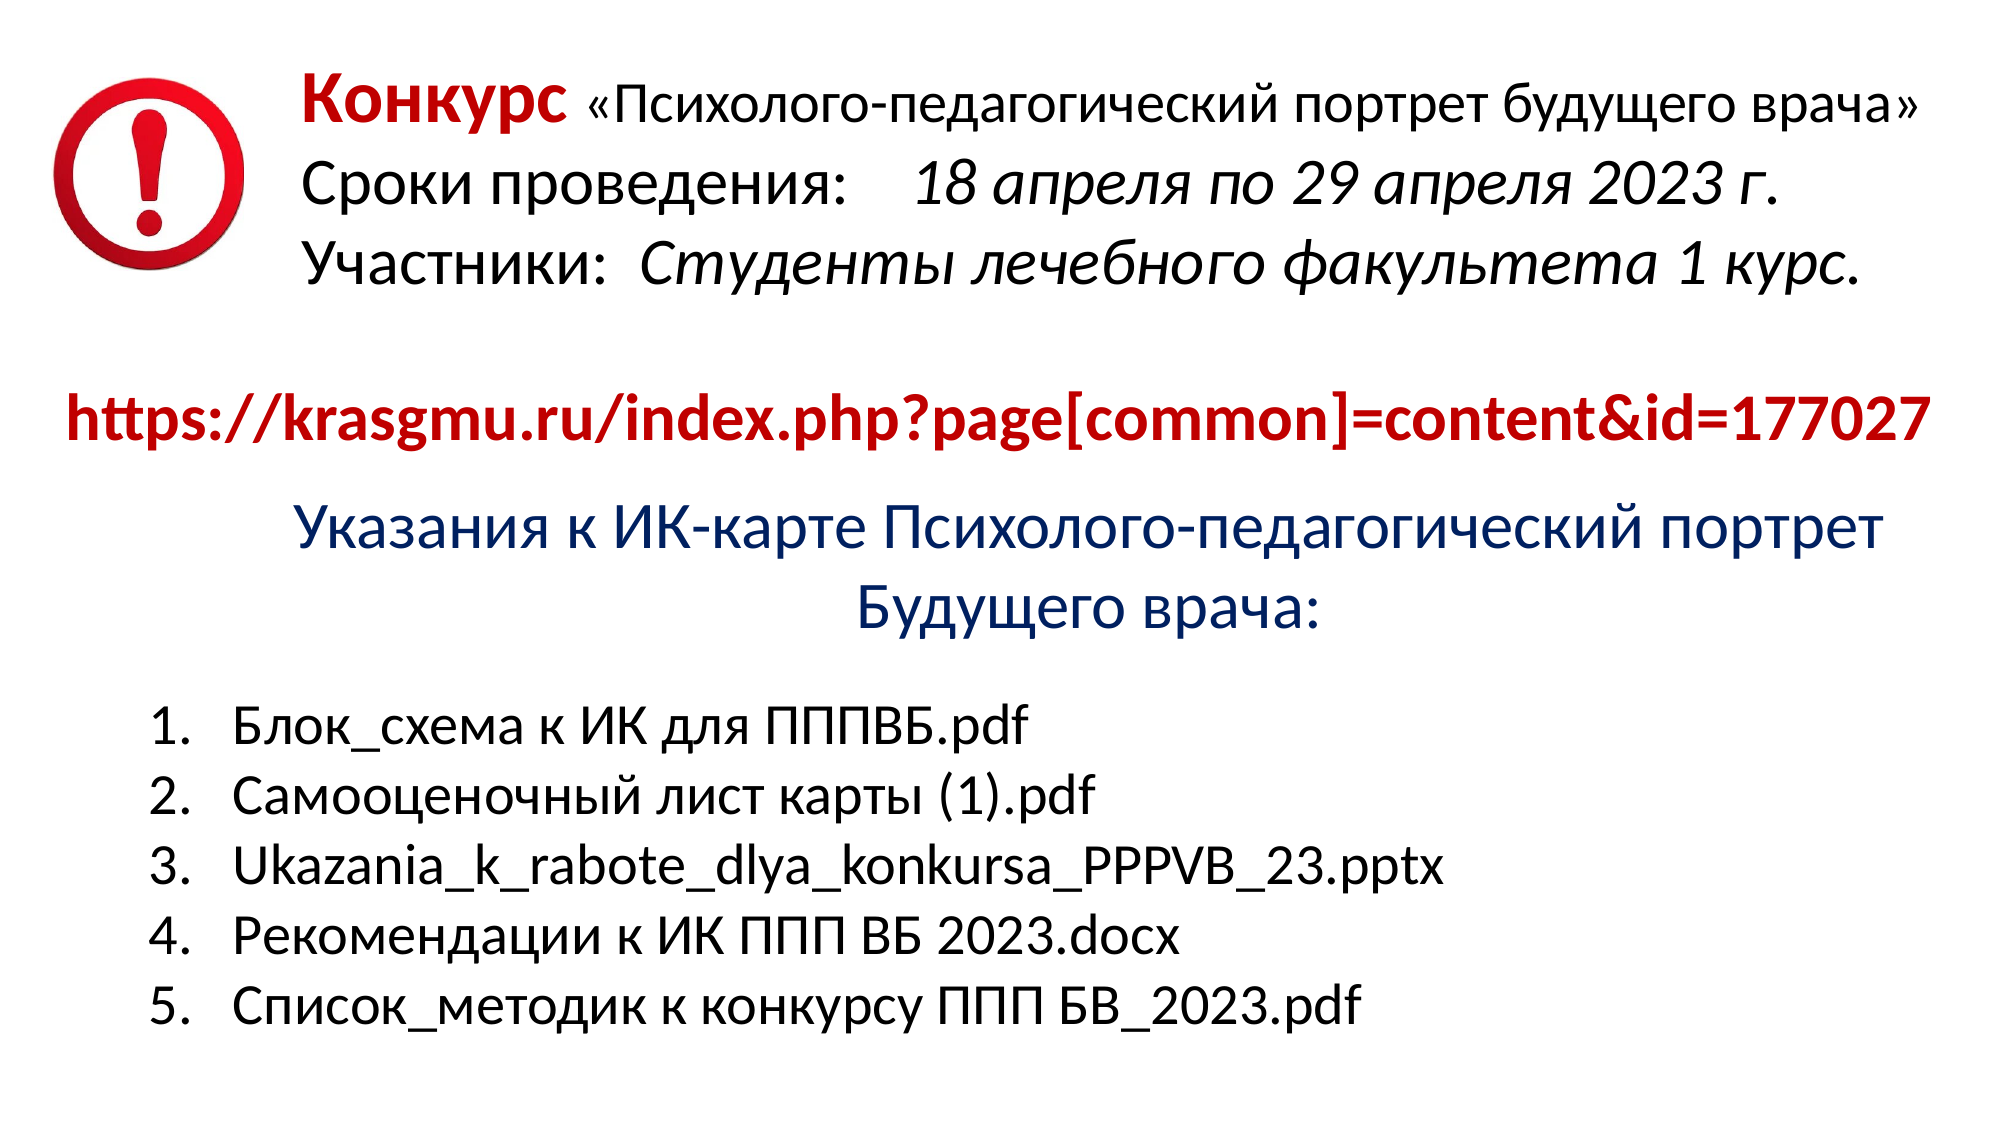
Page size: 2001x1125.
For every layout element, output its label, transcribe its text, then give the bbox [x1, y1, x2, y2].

text_box Блок_схема к ИК для ПППВБ.pdf Самооценочный лист карты (1).pdf Ukazania_k_rabote_dlya_konkursa_PPPVB_23.pptx Рекомендации к ИК ППП ВБ 2023.docx Список_методик к конкурсу ППП БВ_2023.pdf [133, 679, 1930, 1044]
text_box Конкурс «Психолого-педагогический портрет будущего врача» Сроки проведения: 18 апреля по 29 апреля 2023 г. Участники: Студенты лечебного факультета 1 курс. [287, 40, 1956, 305]
text_box https://krasgmu.ru/index.php?page[common]=content&id=177027 [51, 366, 1972, 462]
text_box Указания к ИК-карте Психолого-педагогический портрет Будущего врача: [263, 474, 1916, 649]
picture [51, 77, 244, 271]
